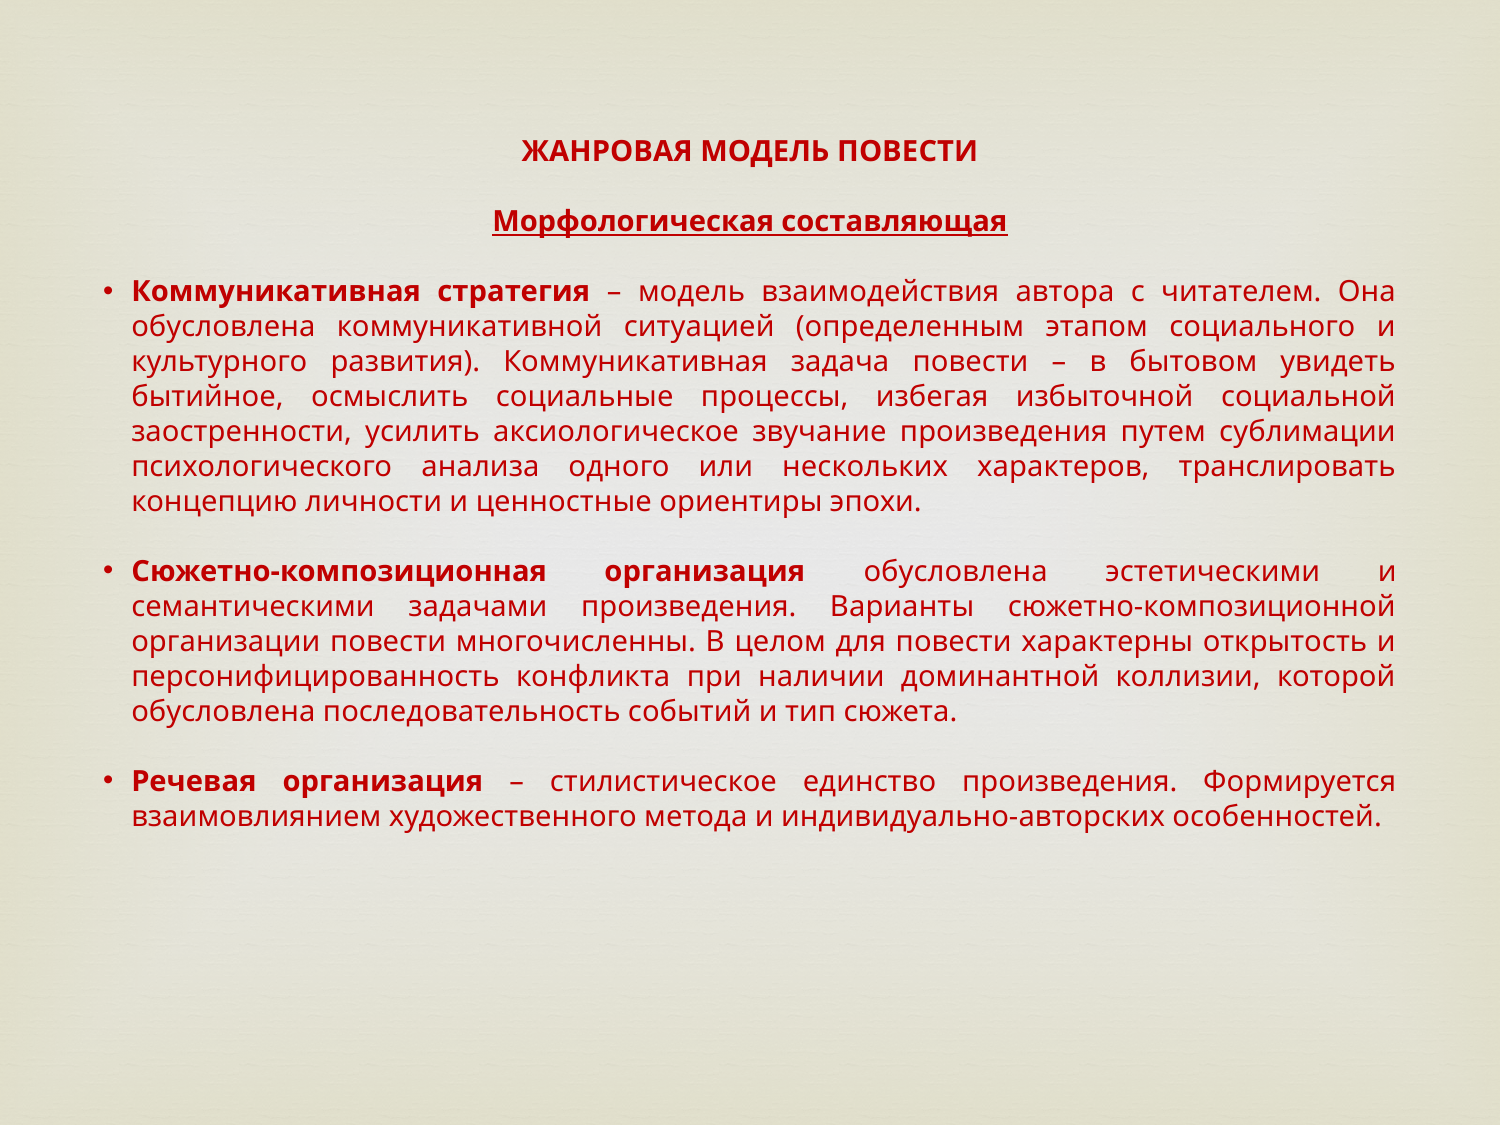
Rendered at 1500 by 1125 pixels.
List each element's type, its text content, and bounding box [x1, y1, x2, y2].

text_box ЖАНРОВАЯ МОДЕЛЬ ПОВЕСТИ Морфологическая составляющая Коммуникативная стратегия – модель взаимодействия автора с читателем. Она обусловлена коммуникативной ситуацией (определенным этапом социального и культурного развития). Коммуникативная задача повести – в бытовом увидеть бытийное, осмыслить социальные процессы, избегая избыточной социальной заостренности, усилить аксиологическое звучание произведения путем сублимации психологического анализа одного или нескольких характеров, транслировать концепцию личности и ценностные ориентиры эпохи. Сюжетно-композиционная организация обусловлена эстетическими и семантическими задачами произведения. Варианты сюжетно-композиционной организации повести многочисленны. В целом для повести характерны открытость и персонифицированность конфликта при наличии доминантной коллизии, которой обусловлена последовательность событий и тип сюжета. Речевая организация – стилистическое единство произведения. Формируется взаимовлиянием художественного метода и индивидуально-авторских особенностей. [88, 125, 1412, 885]
